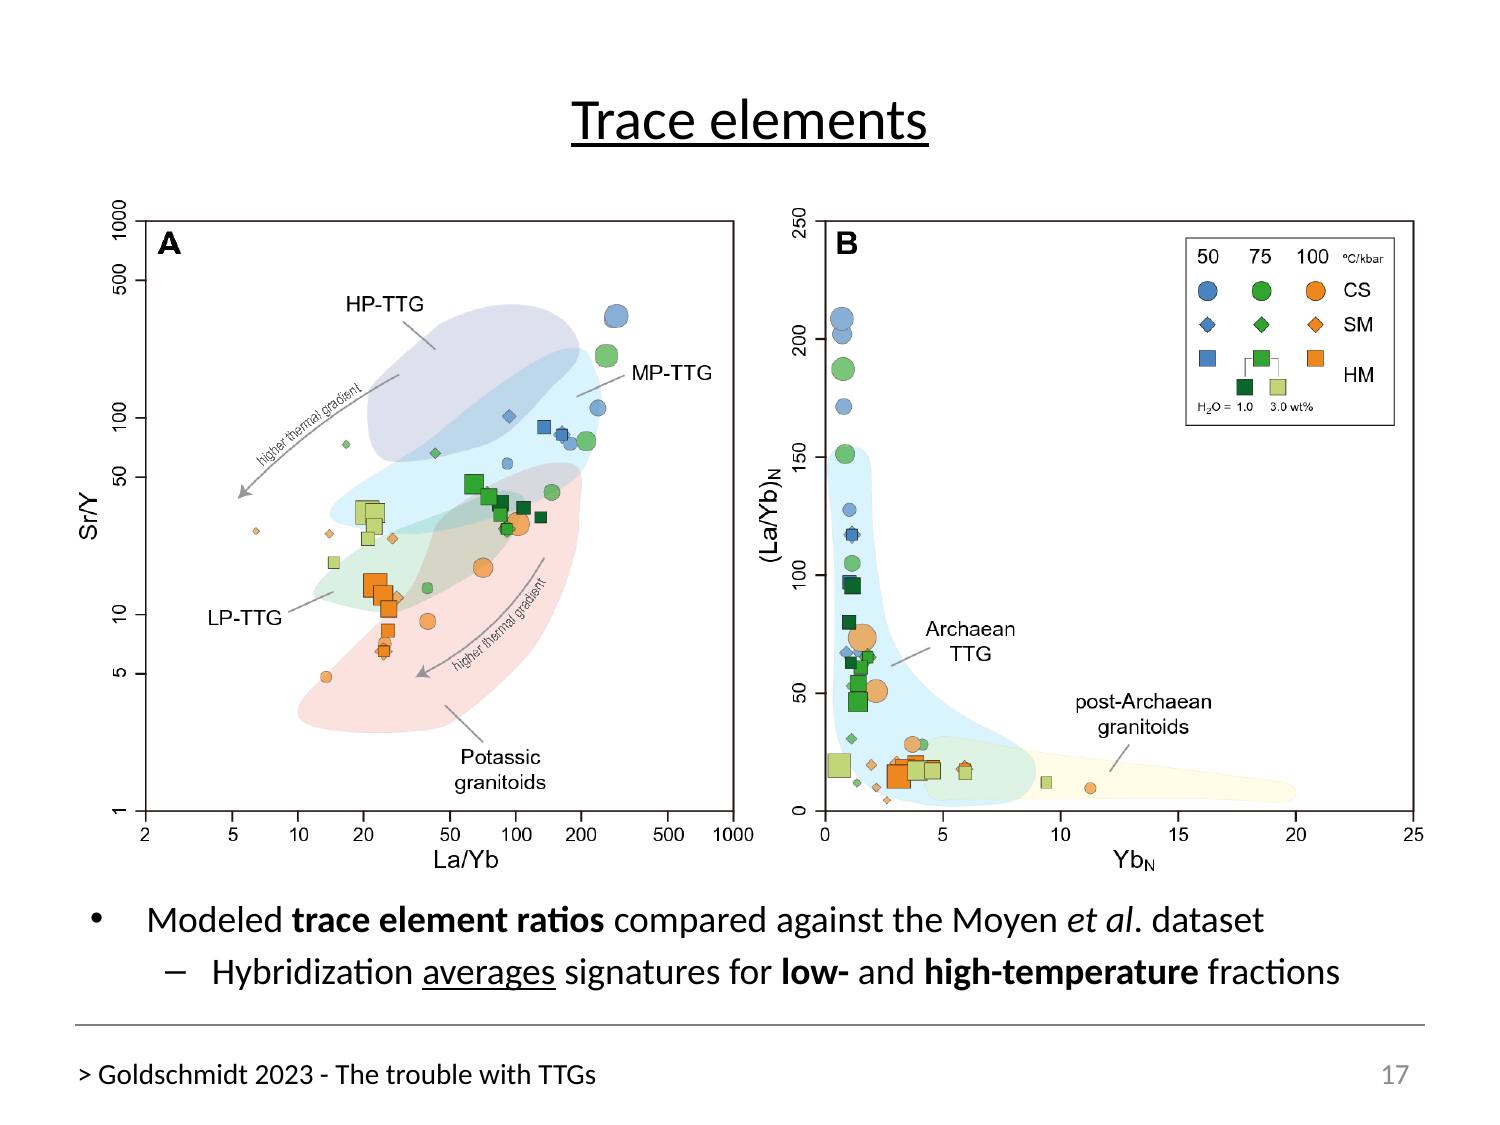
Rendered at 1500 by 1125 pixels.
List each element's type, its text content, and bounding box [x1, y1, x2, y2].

slide_number 17 [1074, 1042, 1425, 1103]
title Trace elements [75, 45, 1425, 188]
text_box Modeled trace element ratios compared against the Moyen et al. dataset Hybridization averages signatures for low- and high-temperature fractions [74, 887, 1425, 1013]
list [74, 199, 1426, 876]
footer > Goldschmidt 2023 - The trouble with TTGs [62, 1042, 988, 1103]
